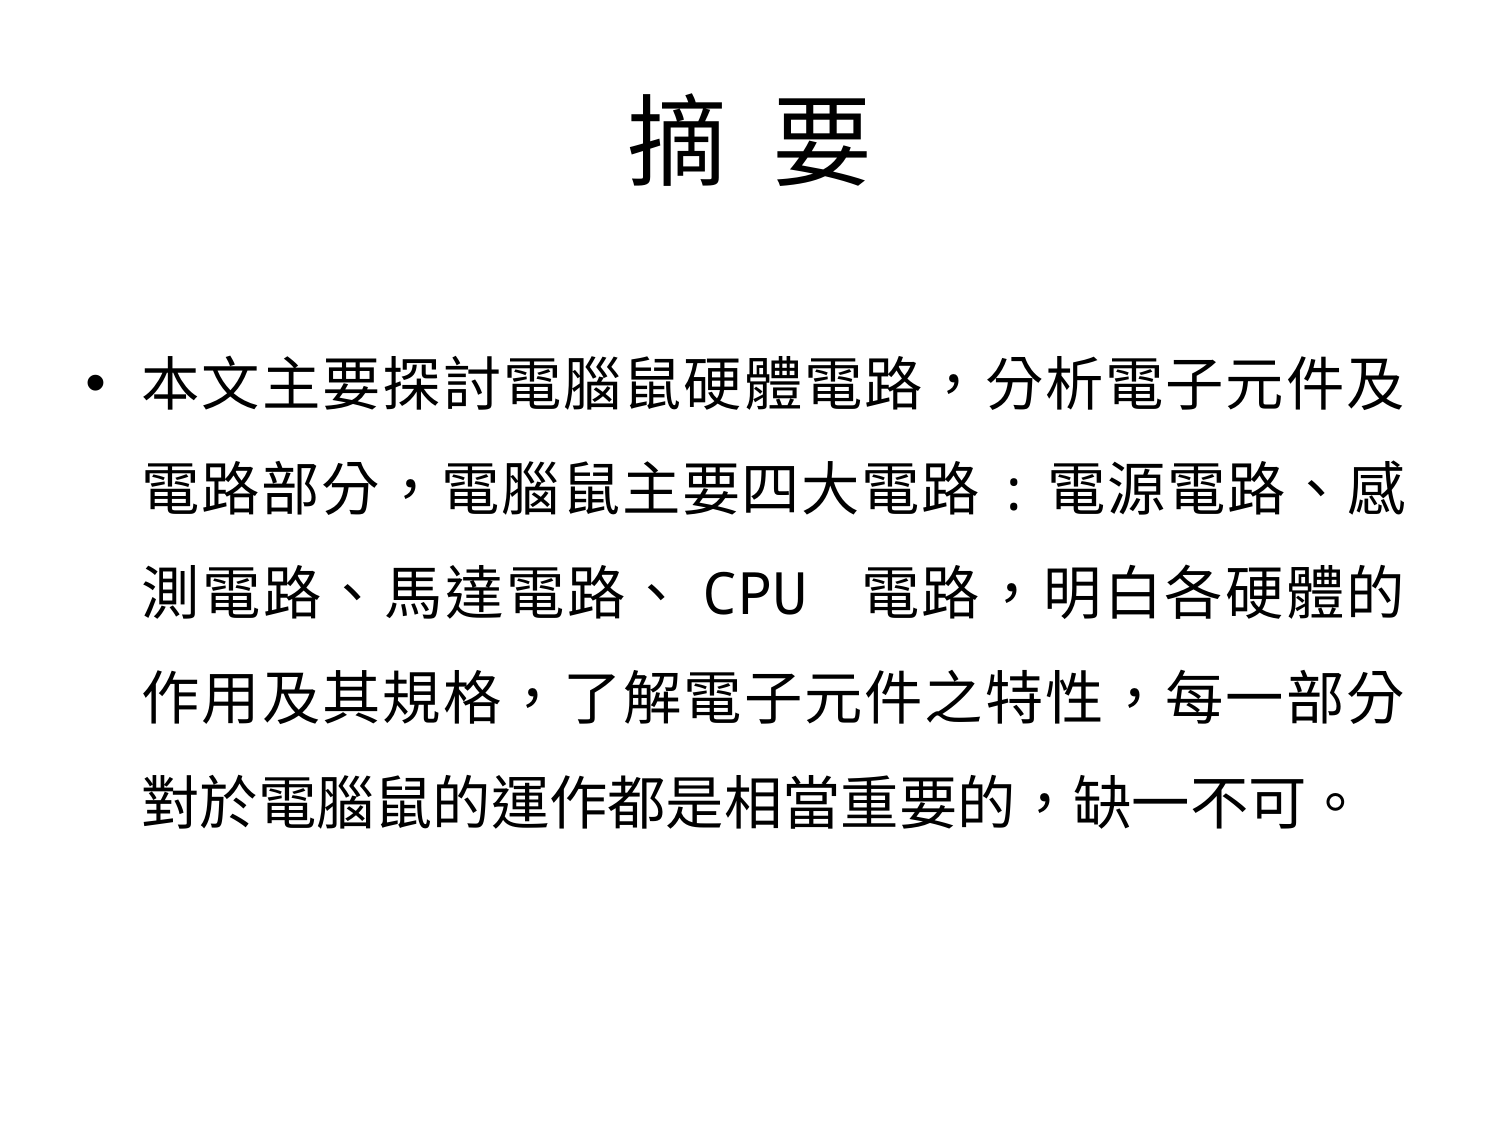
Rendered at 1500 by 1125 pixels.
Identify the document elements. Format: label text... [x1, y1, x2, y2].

list 本文主要探討電腦鼠硬體電路，分析電子元件及電路部分，電腦鼠主要四大電路:電源電路、感測電路、馬達電路、CPU 電路，明白各硬體的作用及其規格，了解電子元件之特性，每一部分對於電腦鼠的運作都是相當重要的，缺一不可。 [70, 304, 1421, 1048]
title 摘 要 [75, 45, 1425, 233]
